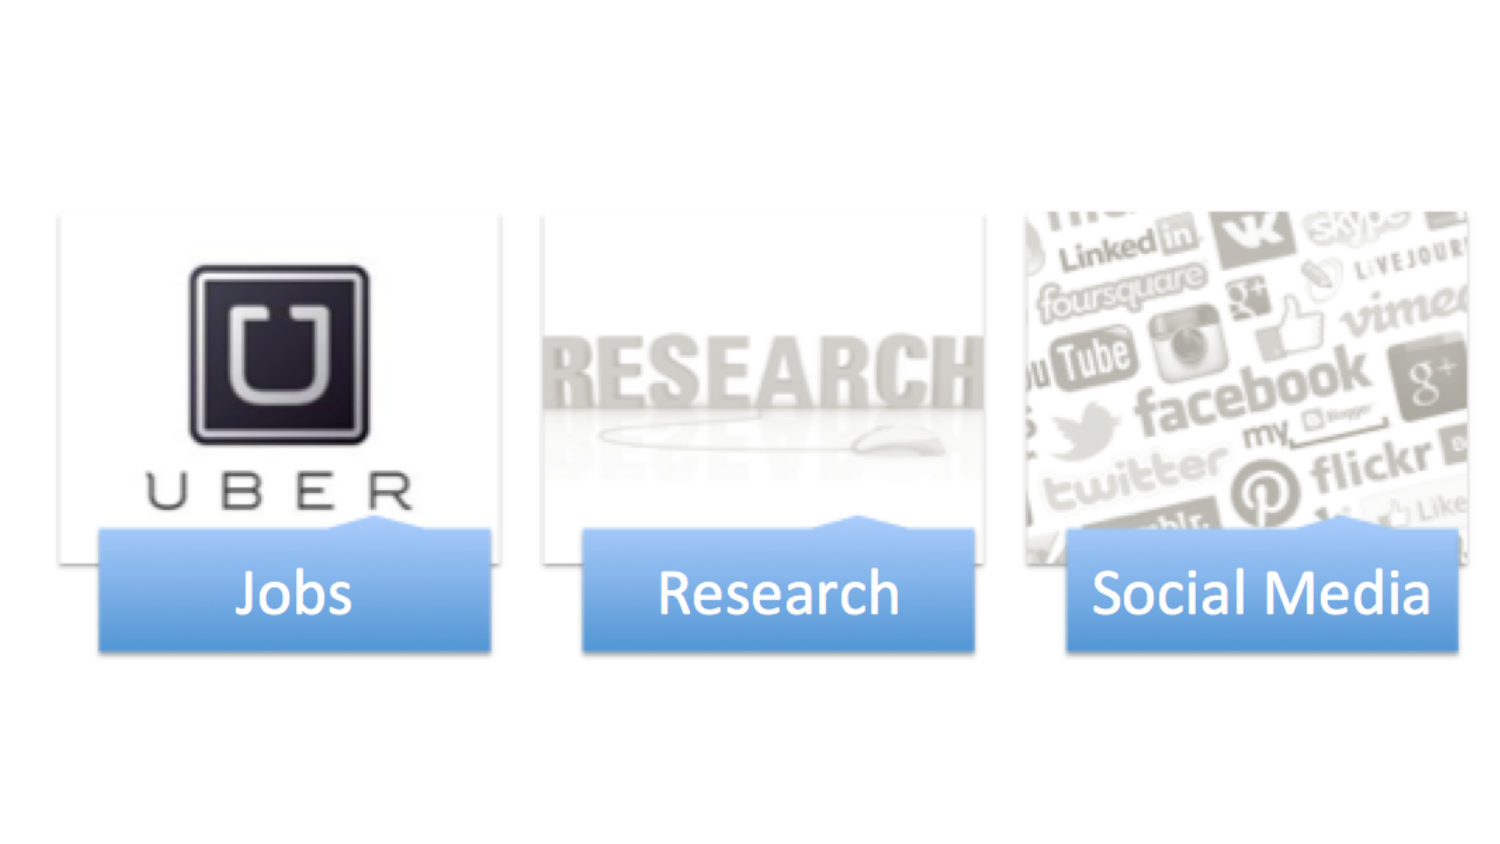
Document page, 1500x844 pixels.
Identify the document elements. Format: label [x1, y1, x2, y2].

picture [14, 133, 1500, 710]
